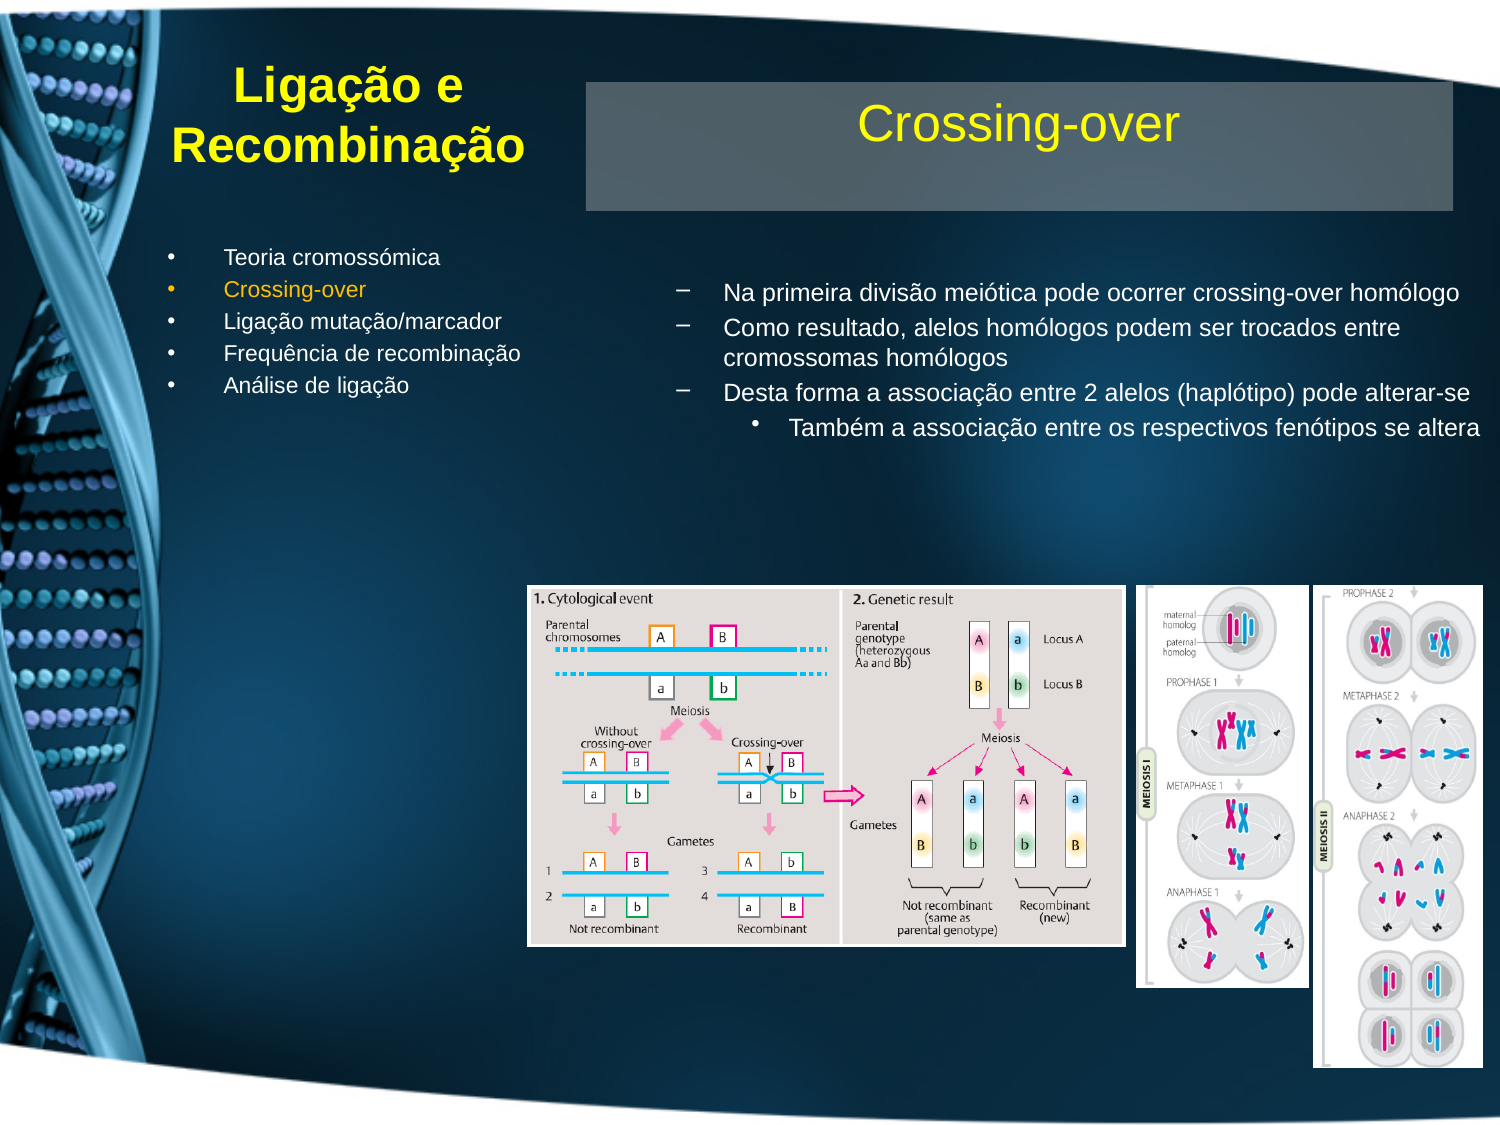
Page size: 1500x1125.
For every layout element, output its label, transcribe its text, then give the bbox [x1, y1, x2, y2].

picture [0, 0, 1500, 1125]
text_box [1136, 585, 1483, 1068]
picture [527, 585, 1126, 948]
list Teoria cromossómica Crossing-over Ligação mutação/marcador Frequência de recombinação Análise de ligação [152, 235, 587, 1006]
list Na primeira divisão meiótica pode ocorrer crossing-over homólogo Como resultado, alelos homólogos podem ser trocados entre cromossomas homólogos Desta forma a associação entre 2 alelos (haplótipo) pode alterar-se Também a associação entre os respectivos fenótipos se altera [586, 234, 1500, 1006]
title Ligação e Recombinação [128, 44, 569, 236]
list Crossing-over [585, 81, 1454, 212]
